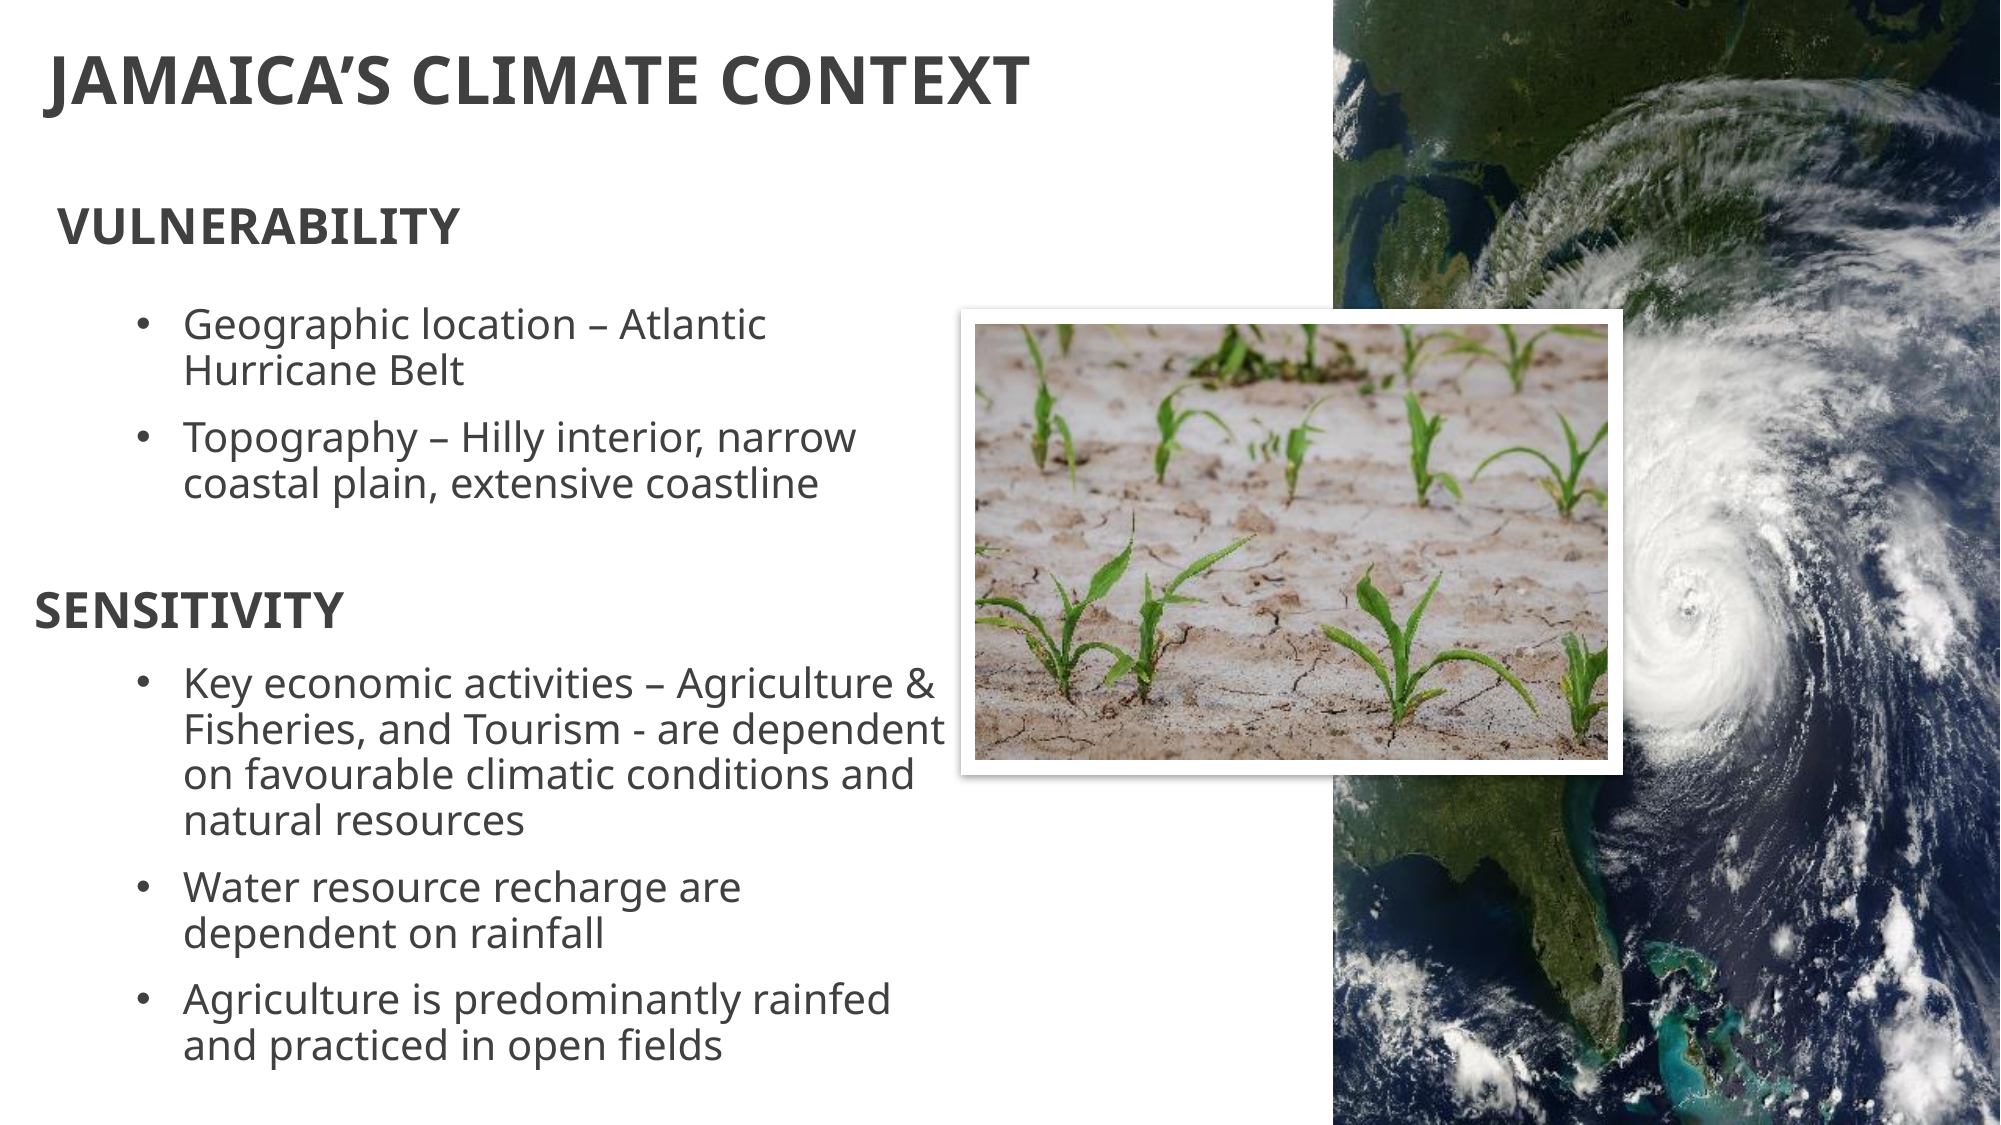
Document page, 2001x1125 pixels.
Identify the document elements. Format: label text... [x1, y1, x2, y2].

title Sensitivity [19, 562, 120, 662]
text_box Vulnerability [42, 186, 853, 270]
text_box Jamaica’s Climate Context [33, 33, 1168, 133]
picture [975, 0, 2000, 1125]
list Geographic location – Atlantic Hurricane Belt Topography – Hilly interior, narrow coastal plain, extensive coastline Key economic activities – Agriculture & Fisheries, and Tourism - are dependent on favourable climatic conditions and natural resources Water resource recharge are dependent on rainfall Agriculture is predominantly rainfed and practiced in open fields [120, 161, 963, 1103]
